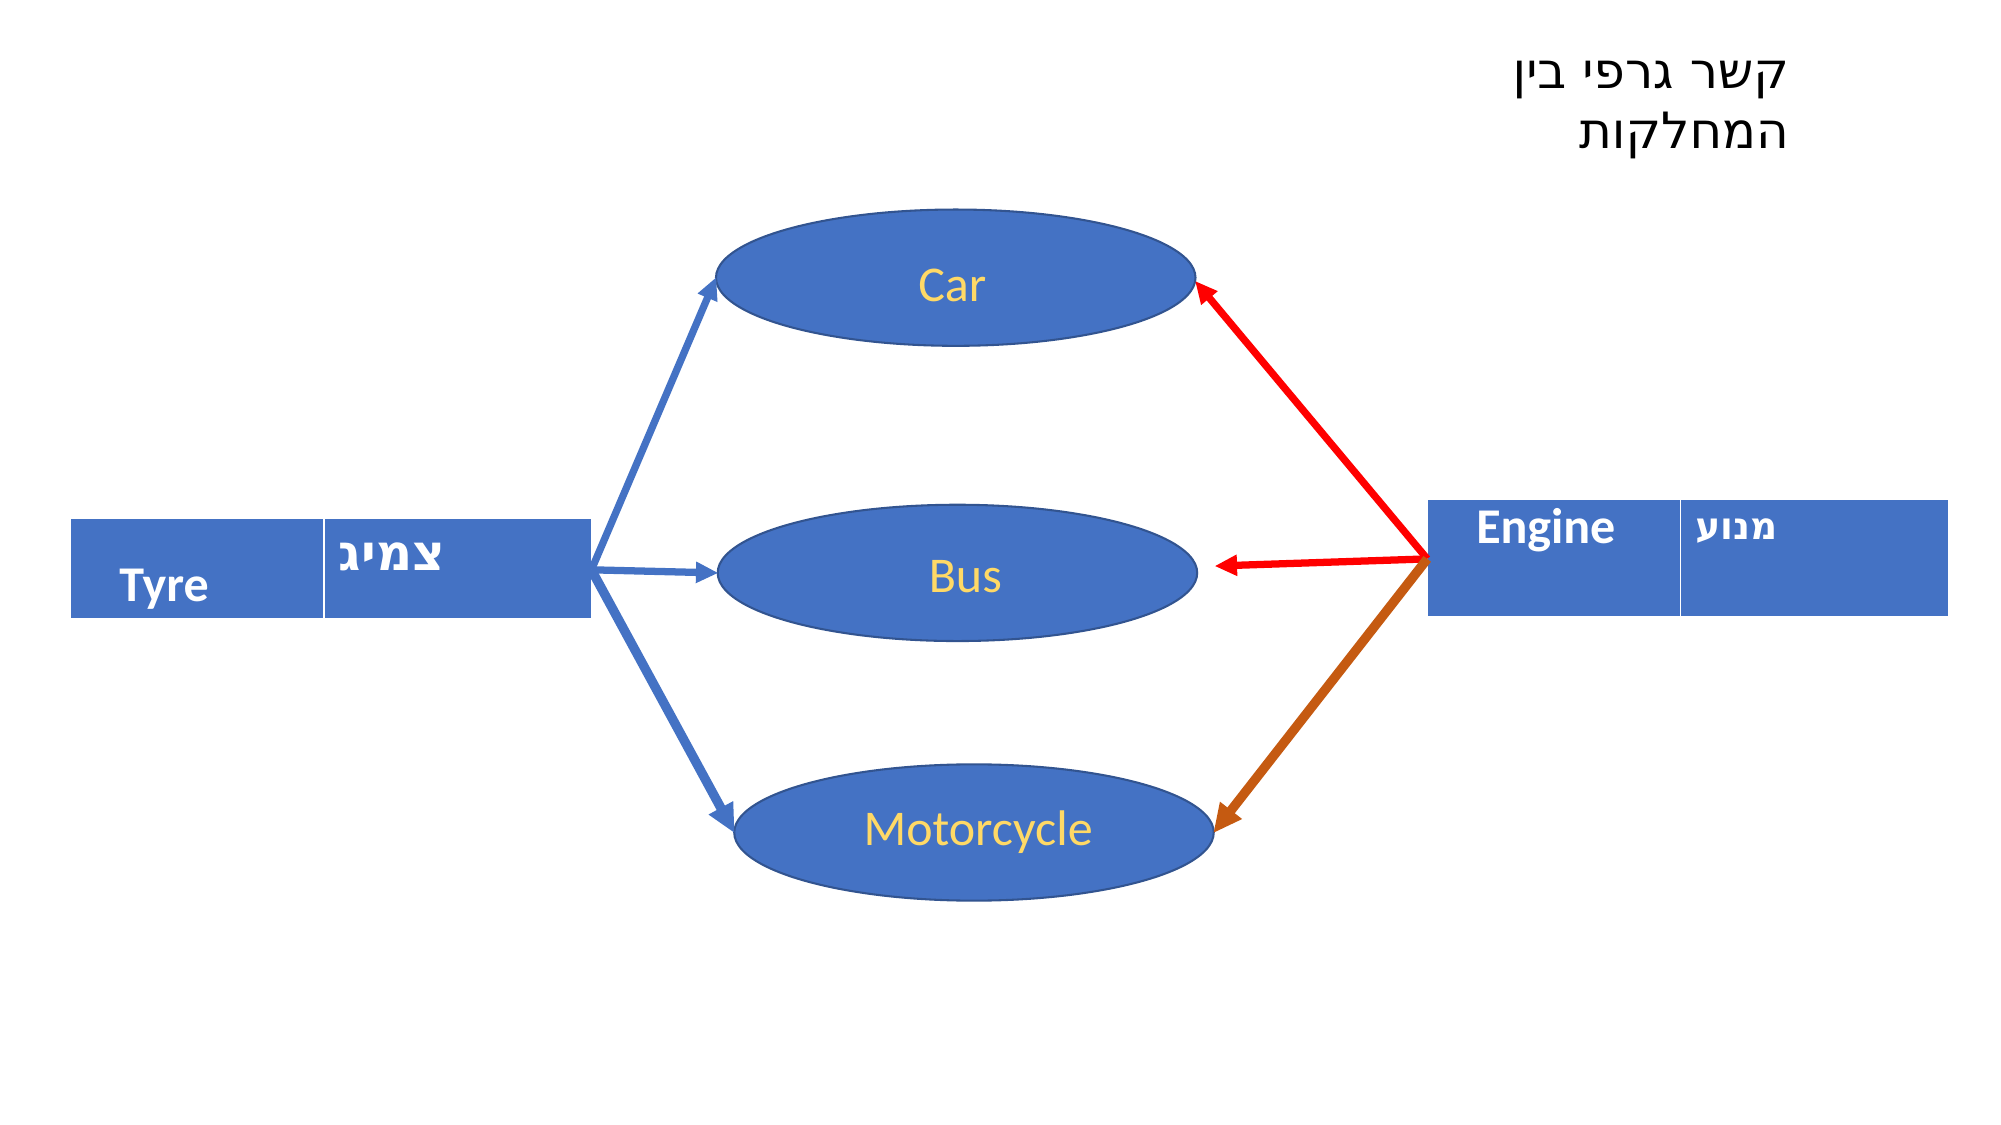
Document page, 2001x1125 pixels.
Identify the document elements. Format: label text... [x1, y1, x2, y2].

table_header צמיג [325, 519, 591, 618]
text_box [1213, 558, 1428, 833]
text_box קשר גרפי בין המחלקות [1282, 31, 1804, 167]
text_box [1195, 281, 1428, 559]
text_box Bus [913, 535, 1036, 610]
text_box Car [903, 244, 1196, 319]
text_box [591, 578, 735, 833]
table_header Tyre [71, 519, 323, 618]
text_box [715, 208, 1167, 347]
text_box [733, 763, 1215, 902]
table_header מנוע [1681, 500, 1948, 616]
text_box [716, 503, 1199, 643]
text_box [591, 277, 716, 572]
text_box Motorcycle [848, 788, 1141, 863]
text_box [591, 572, 718, 578]
table_header Engine [1428, 500, 1680, 616]
